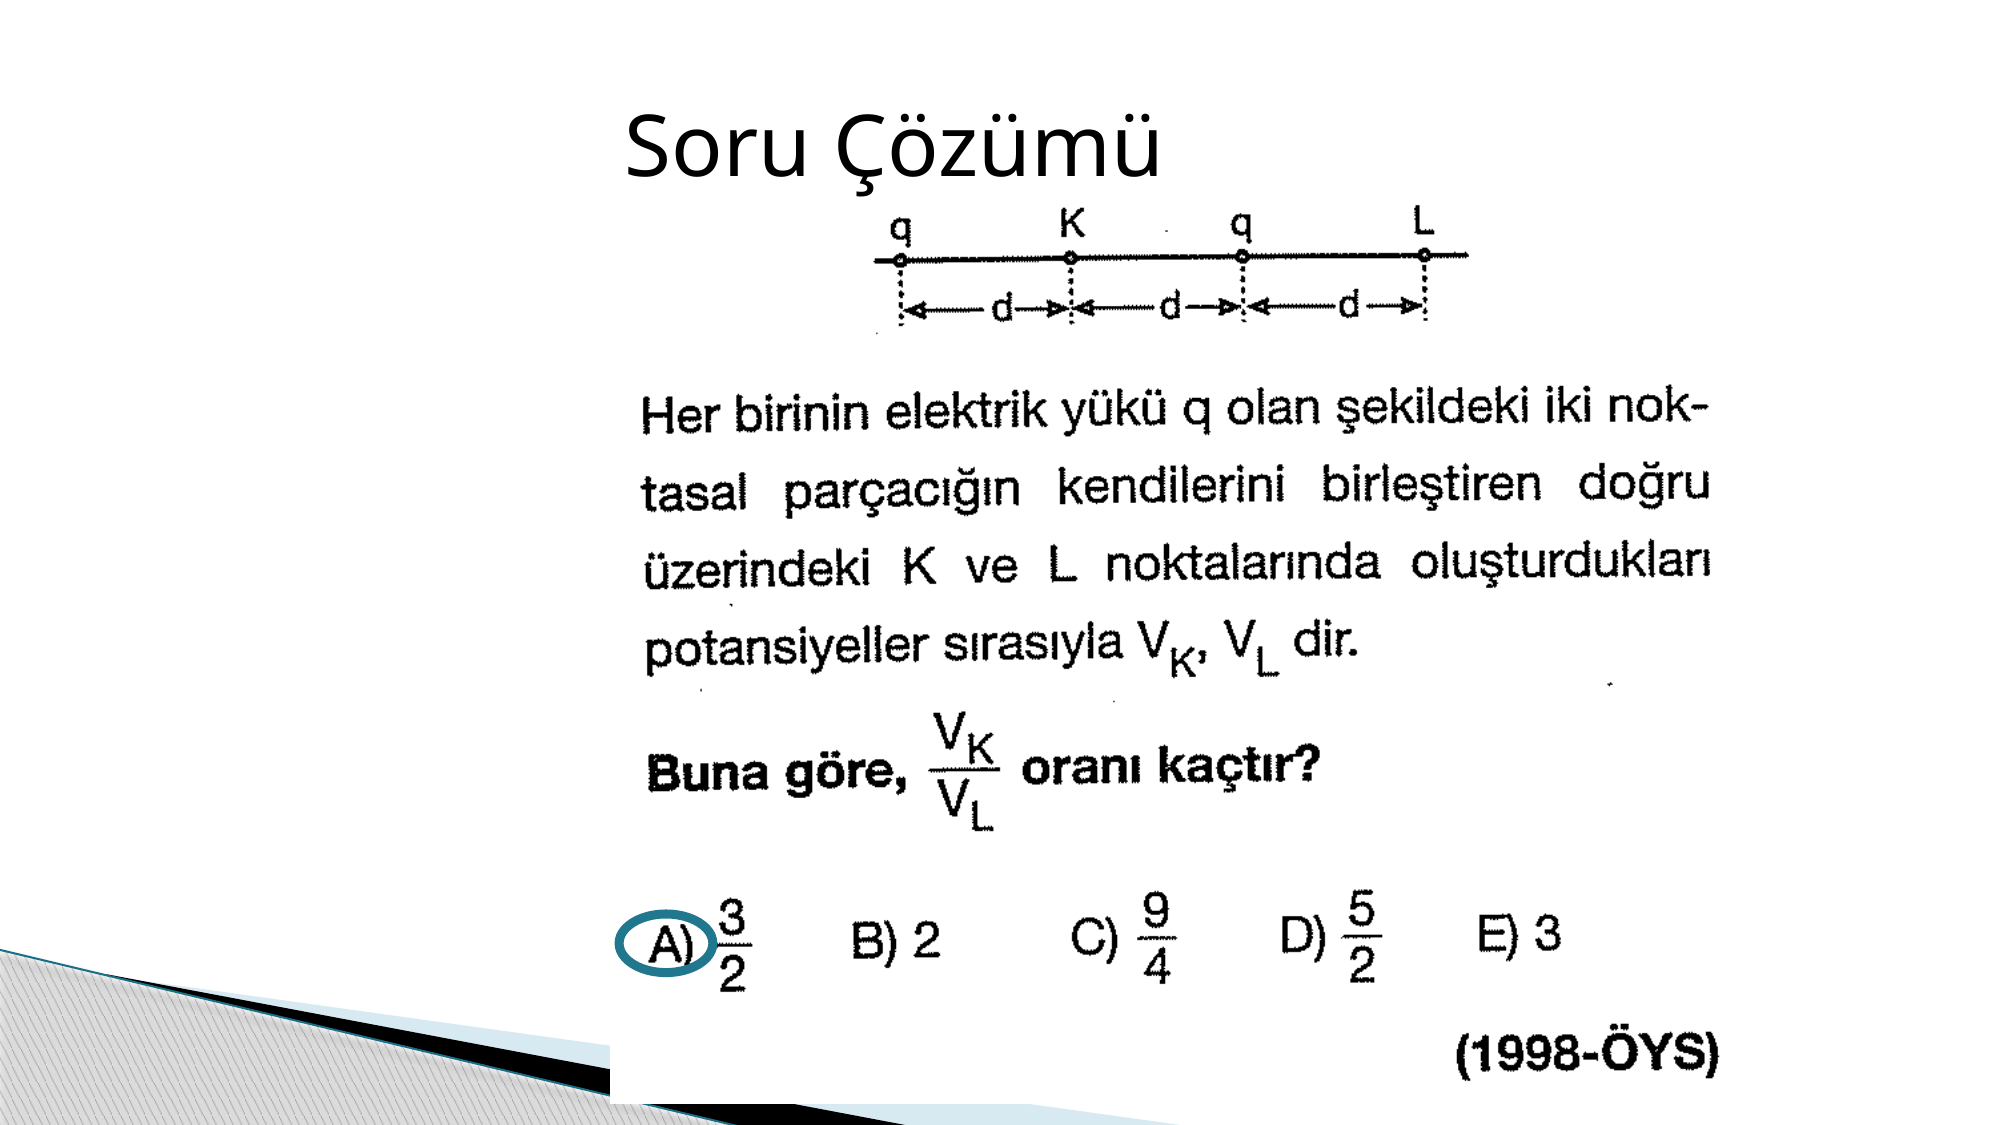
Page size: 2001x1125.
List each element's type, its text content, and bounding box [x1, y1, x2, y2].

picture [609, 192, 1745, 1104]
title Soru Çözümü [610, 48, 1897, 236]
